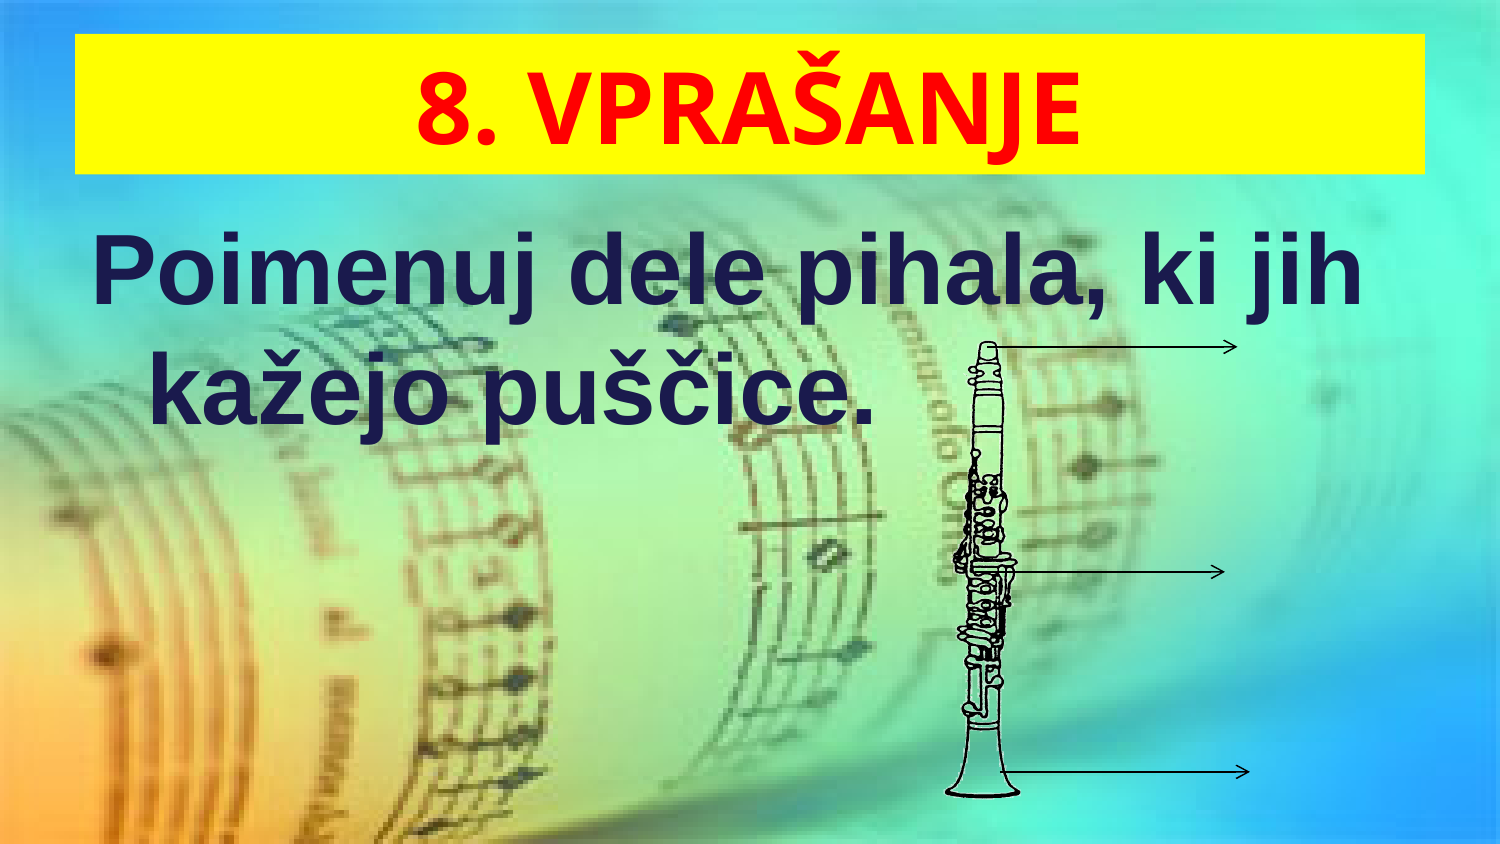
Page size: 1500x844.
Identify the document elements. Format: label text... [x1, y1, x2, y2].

list Poimenuj dele pihala, ki jih kažejo puščice. [74, 196, 1426, 754]
title 8. VPRAŠANJE [74, 33, 1426, 175]
picture [0, 0, 1500, 844]
